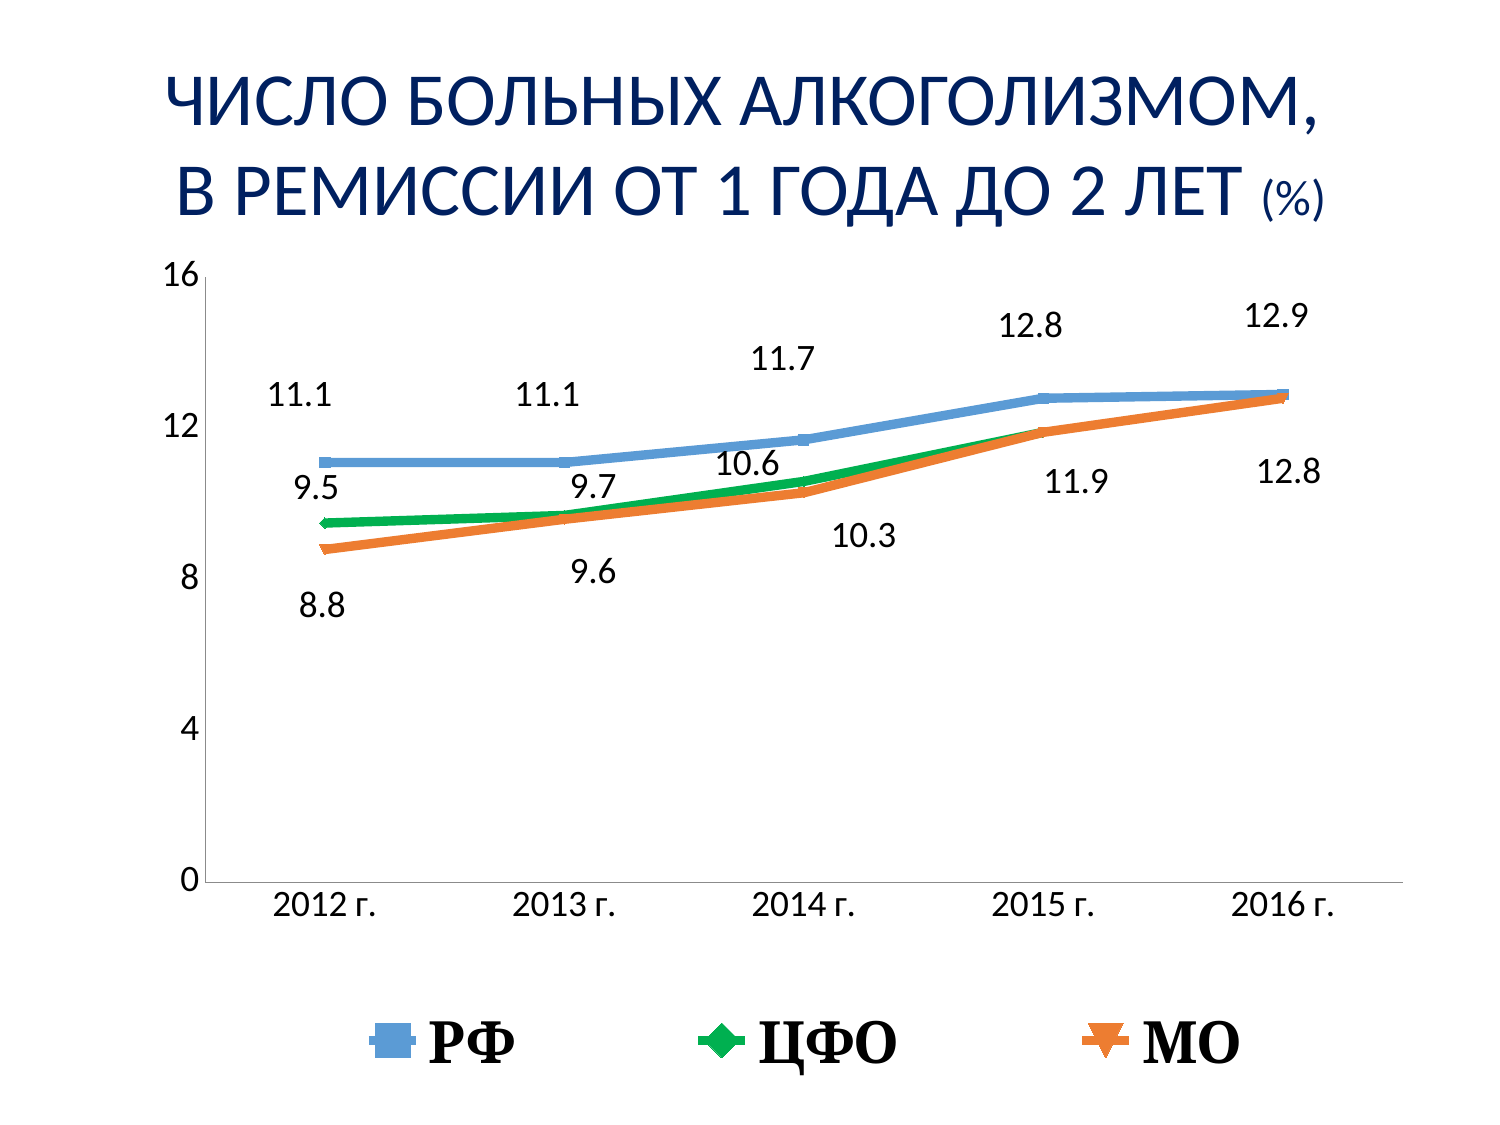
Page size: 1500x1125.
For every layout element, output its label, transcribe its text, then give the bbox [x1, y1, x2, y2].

text_box ЧИСЛО БОЛЬНЫХ АЛКОГОЛИЗМОМ, В РЕМИССИИ ОТ 1 ГОДА ДО 2 ЛЕТ (%) [1, 42, 1500, 238]
chart [93, 251, 1407, 1117]
